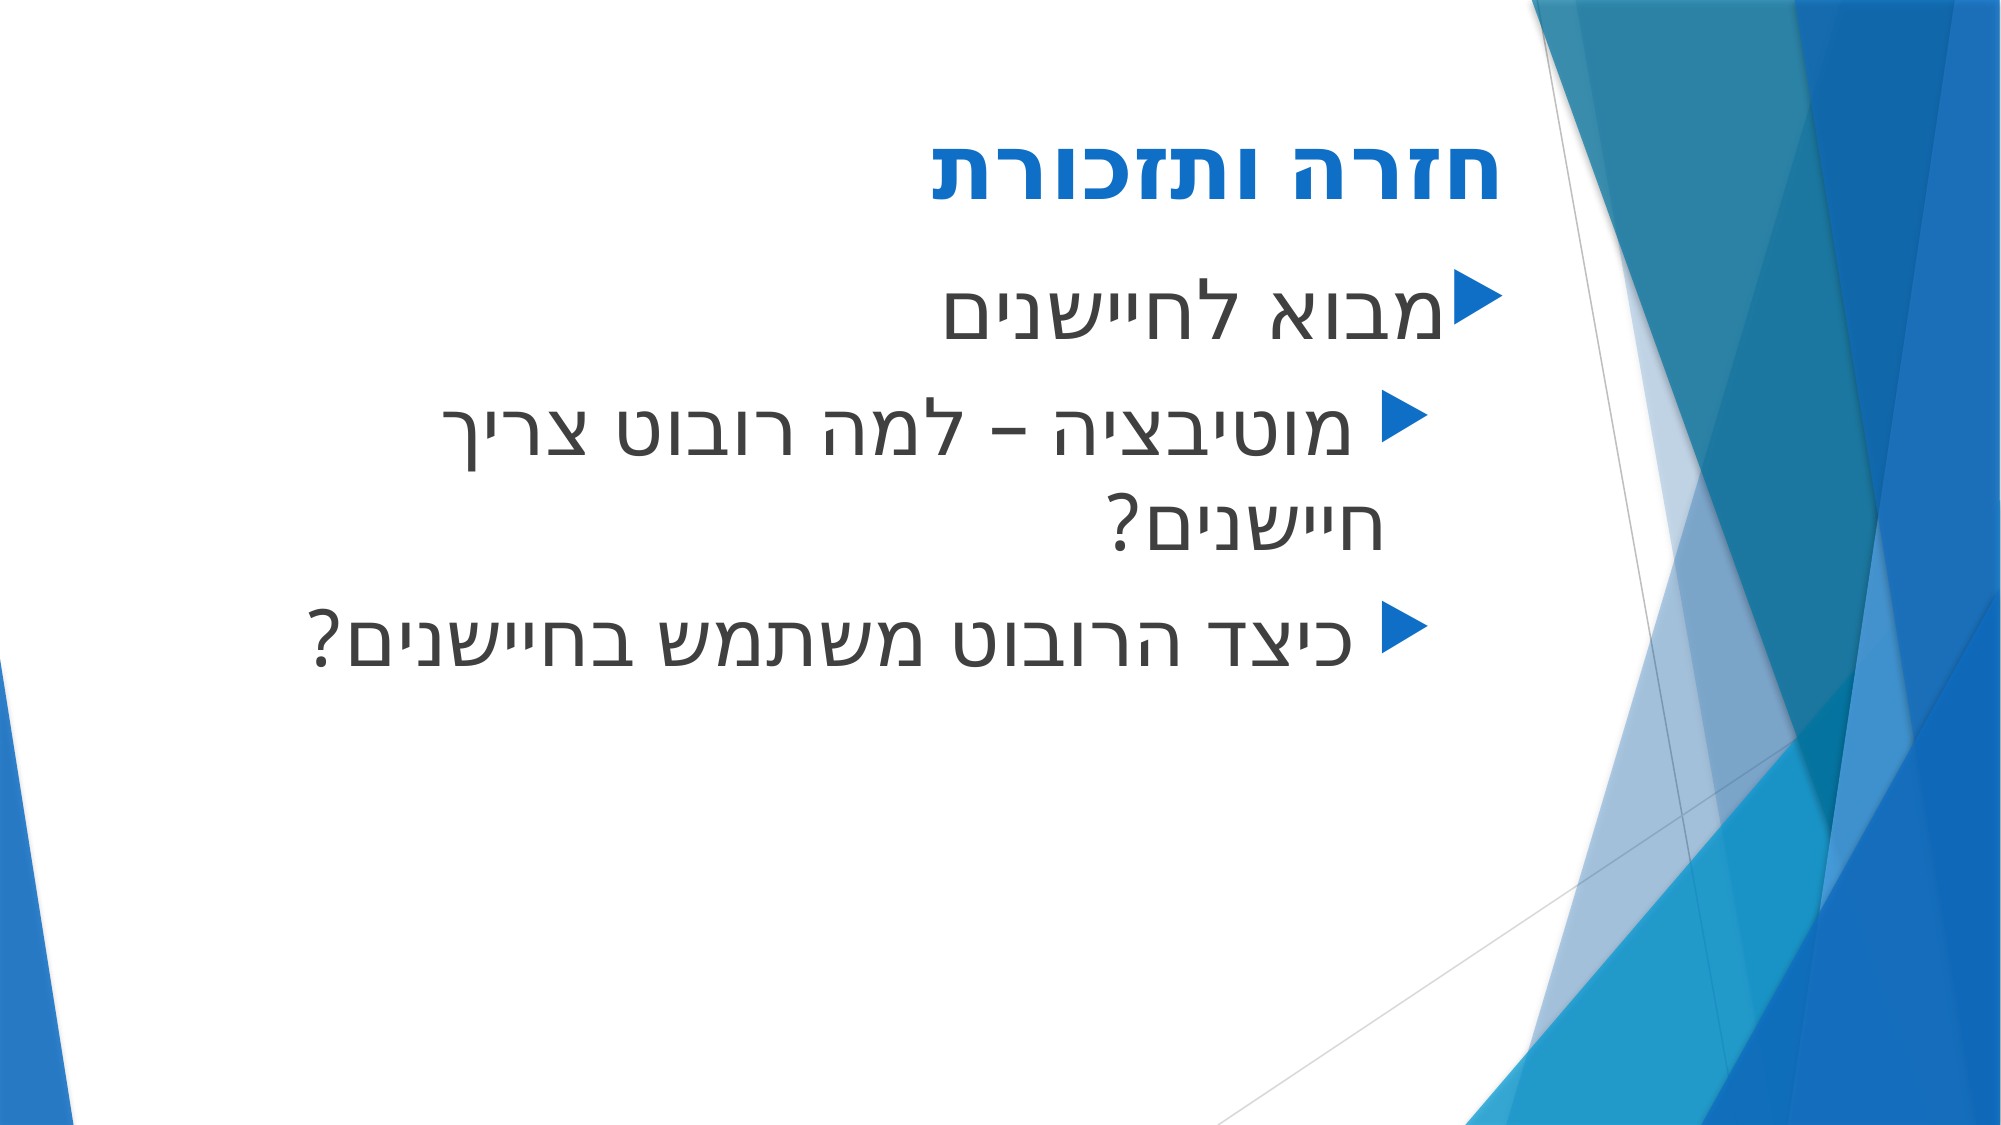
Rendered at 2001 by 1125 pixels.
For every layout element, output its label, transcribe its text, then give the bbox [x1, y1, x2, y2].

list מבוא לחיישנים מוטיבציה – למה רובוט צריך חיישנים? כיצד הרובוט משתמש בחיישנים? [135, 248, 1526, 885]
title חזרה ותזכורת [111, 99, 1522, 317]
